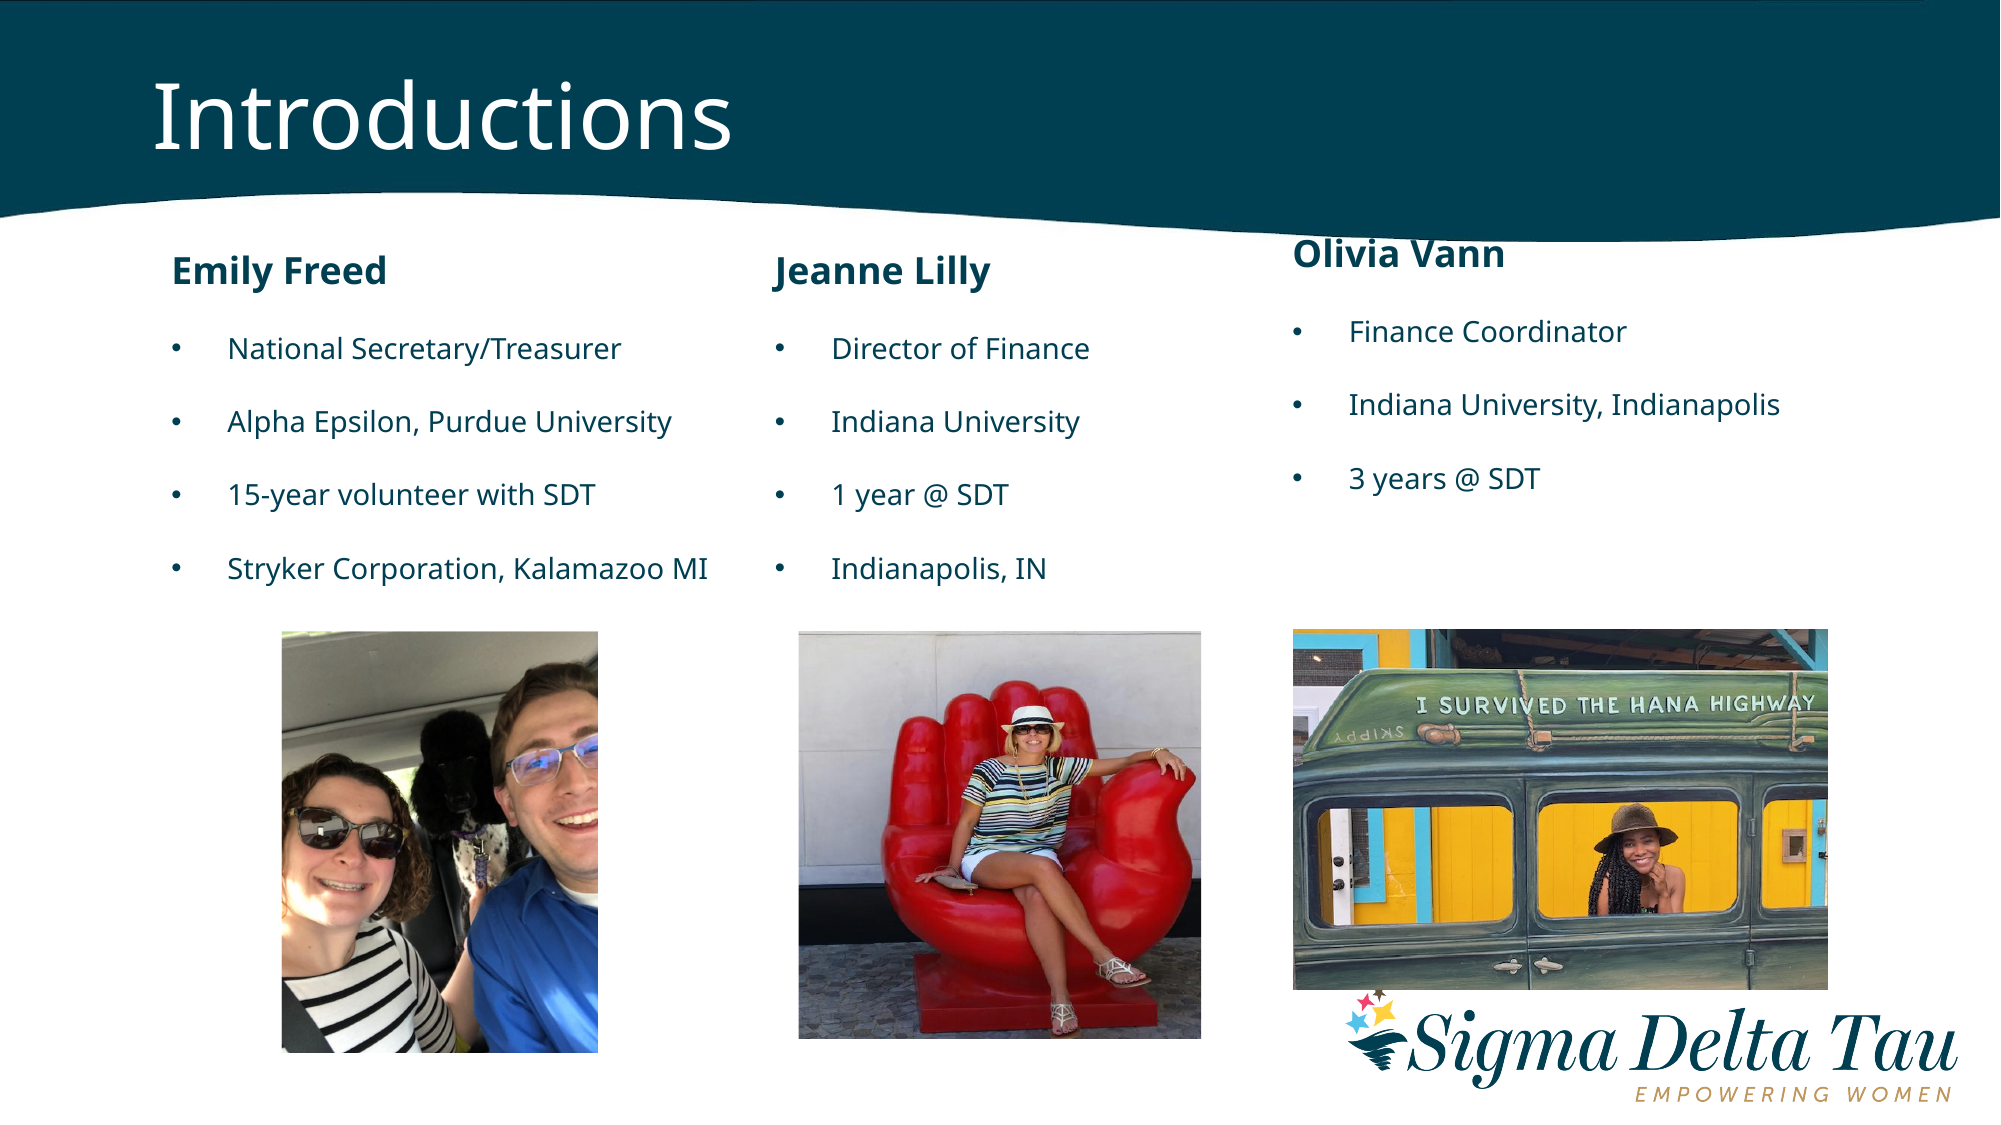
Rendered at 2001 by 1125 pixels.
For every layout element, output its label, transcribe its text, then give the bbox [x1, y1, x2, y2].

picture [1863, 217, 2000, 242]
title Introductions [137, 72, 1863, 167]
text_box Olivia Vann Finance Coordinator Indiana University, Indianapolis 3 years @ SDT [1258, 200, 1863, 914]
text_box Jeanne Lilly Director of Finance Indiana University 1 year @ SDT Indianapolis, IN [741, 216, 1288, 931]
picture [228, 632, 650, 1053]
picture [1293, 629, 1958, 1102]
picture [0, 191, 972, 242]
picture [798, 631, 1202, 1039]
list Emily Freed National Secretary/Treasurer Alpha Epsilon, Purdue University 15-year volunteer with SDT Stryker Corporation, Kalamazoo MI [137, 216, 741, 931]
